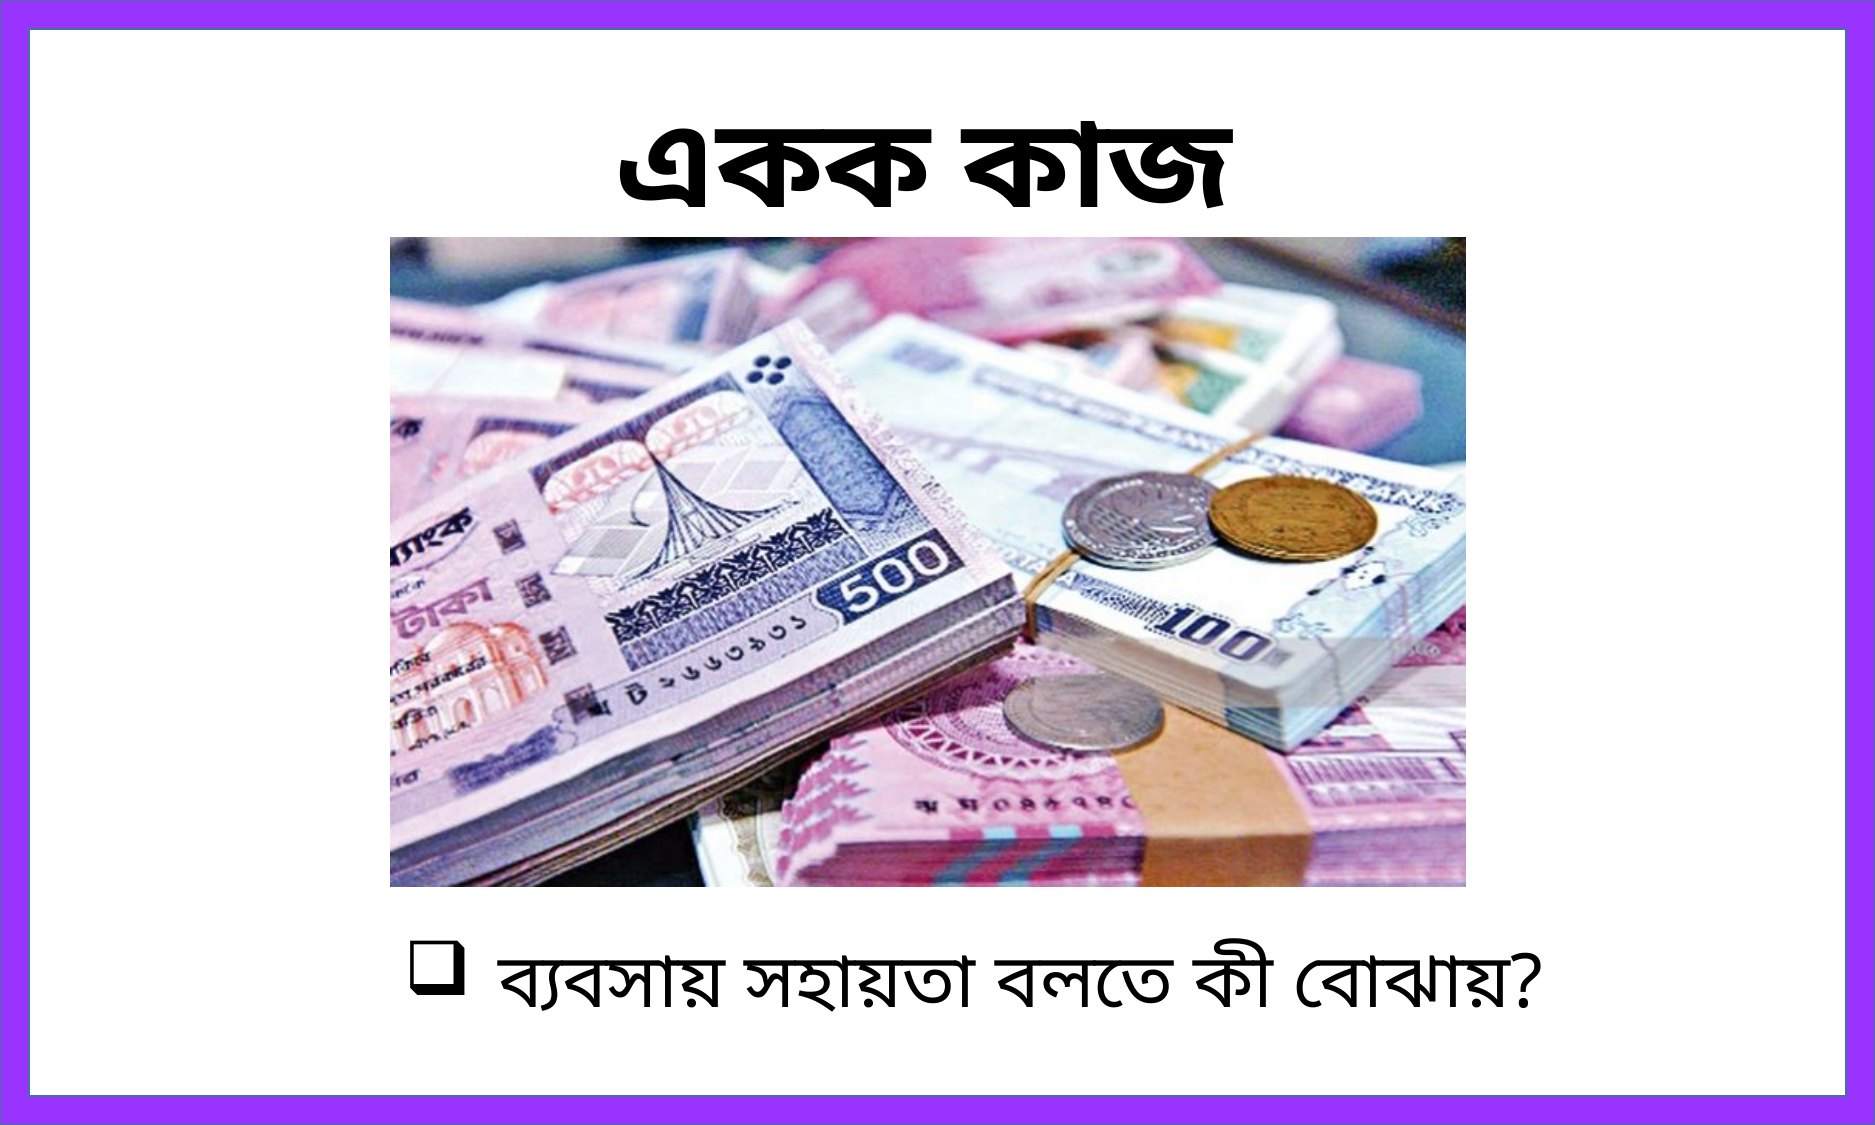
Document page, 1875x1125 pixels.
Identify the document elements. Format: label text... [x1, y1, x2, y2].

picture [390, 237, 1466, 887]
text_box একক কাজ [601, 74, 1249, 237]
text_box ব্যবসায় সহায়তা বলতে কী বোঝায়? [389, 924, 1558, 1030]
